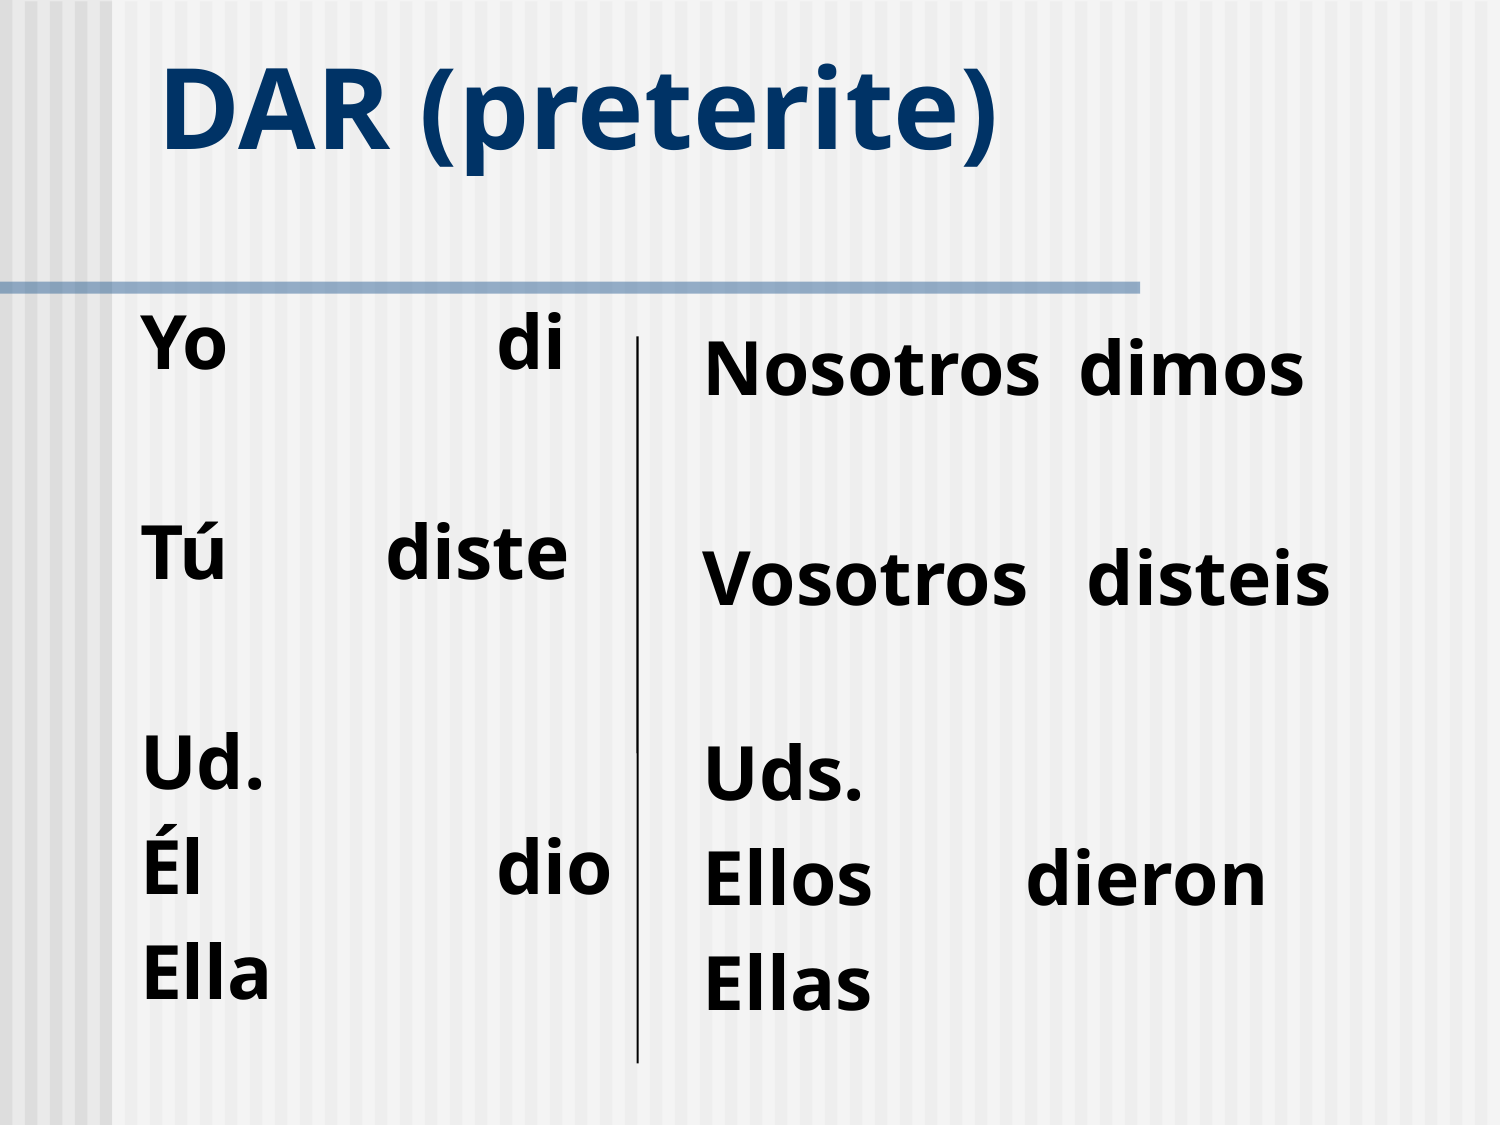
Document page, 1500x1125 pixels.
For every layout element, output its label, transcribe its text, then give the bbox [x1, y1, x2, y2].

list Yo di Tú diste Ud. Él dio Ella [124, 287, 851, 967]
title DAR (preterite) [142, 28, 1483, 181]
list Nosotros dimos Vosotros disteis Uds. Ellos dieron Ellas [687, 312, 1451, 992]
